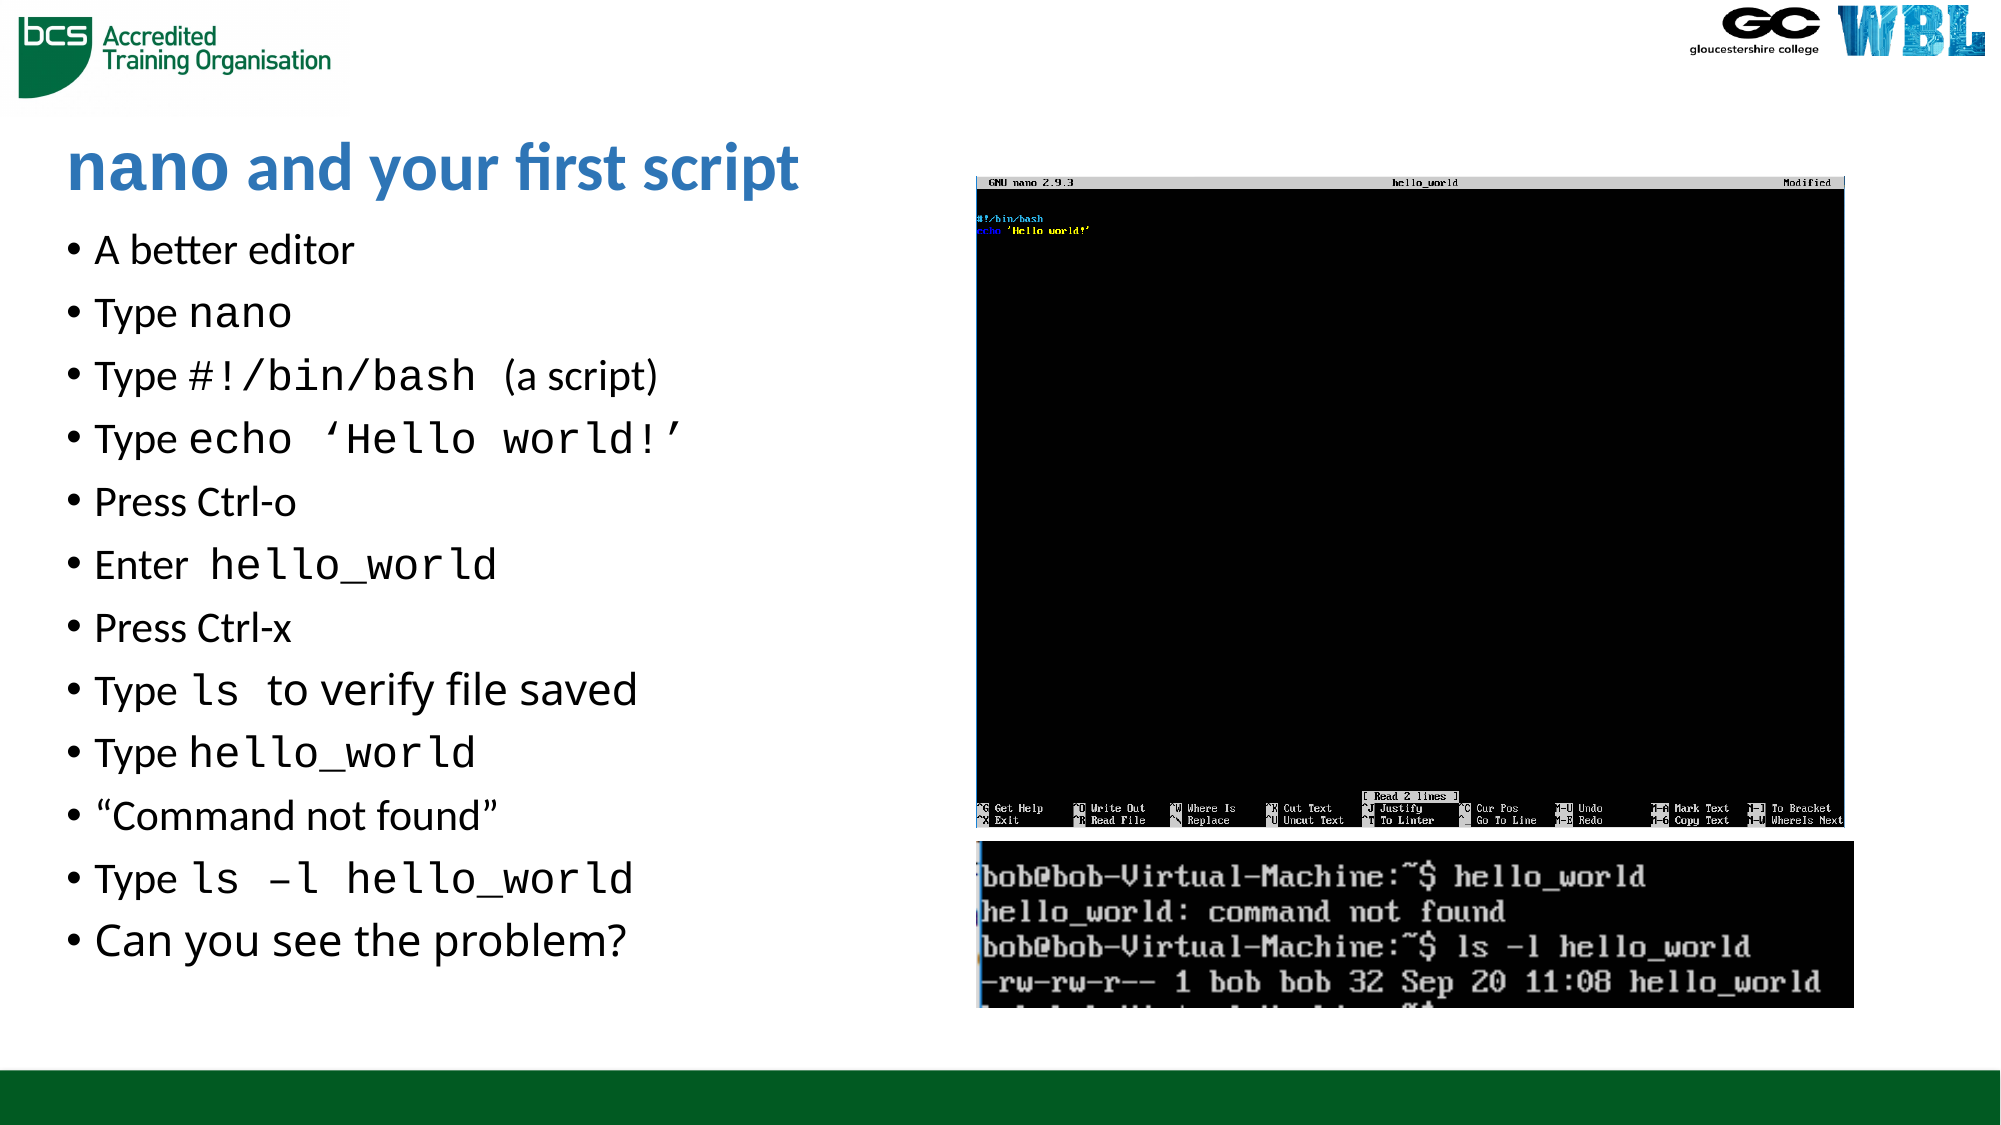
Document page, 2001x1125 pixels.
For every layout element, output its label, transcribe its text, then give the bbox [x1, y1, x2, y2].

list A better editor Type nano Type #!/bin/bash (a script) Type echo ‘Hello world!’ Press Ctrl-o Enter hello_world Press Ctrl-x Type ls to verify file saved Type hello_world “Command not found” Type ls –l hello_world Can you see the problem? [51, 219, 907, 1102]
picture [1685, 3, 1823, 59]
picture [1958, 48, 1972, 52]
picture [0, 0, 350, 117]
title nano and your first script [51, 59, 1953, 278]
picture [976, 176, 1845, 828]
picture [976, 841, 1854, 1008]
picture [1976, 39, 1981, 47]
picture [1838, 5, 1955, 56]
picture [1957, 5, 1985, 45]
